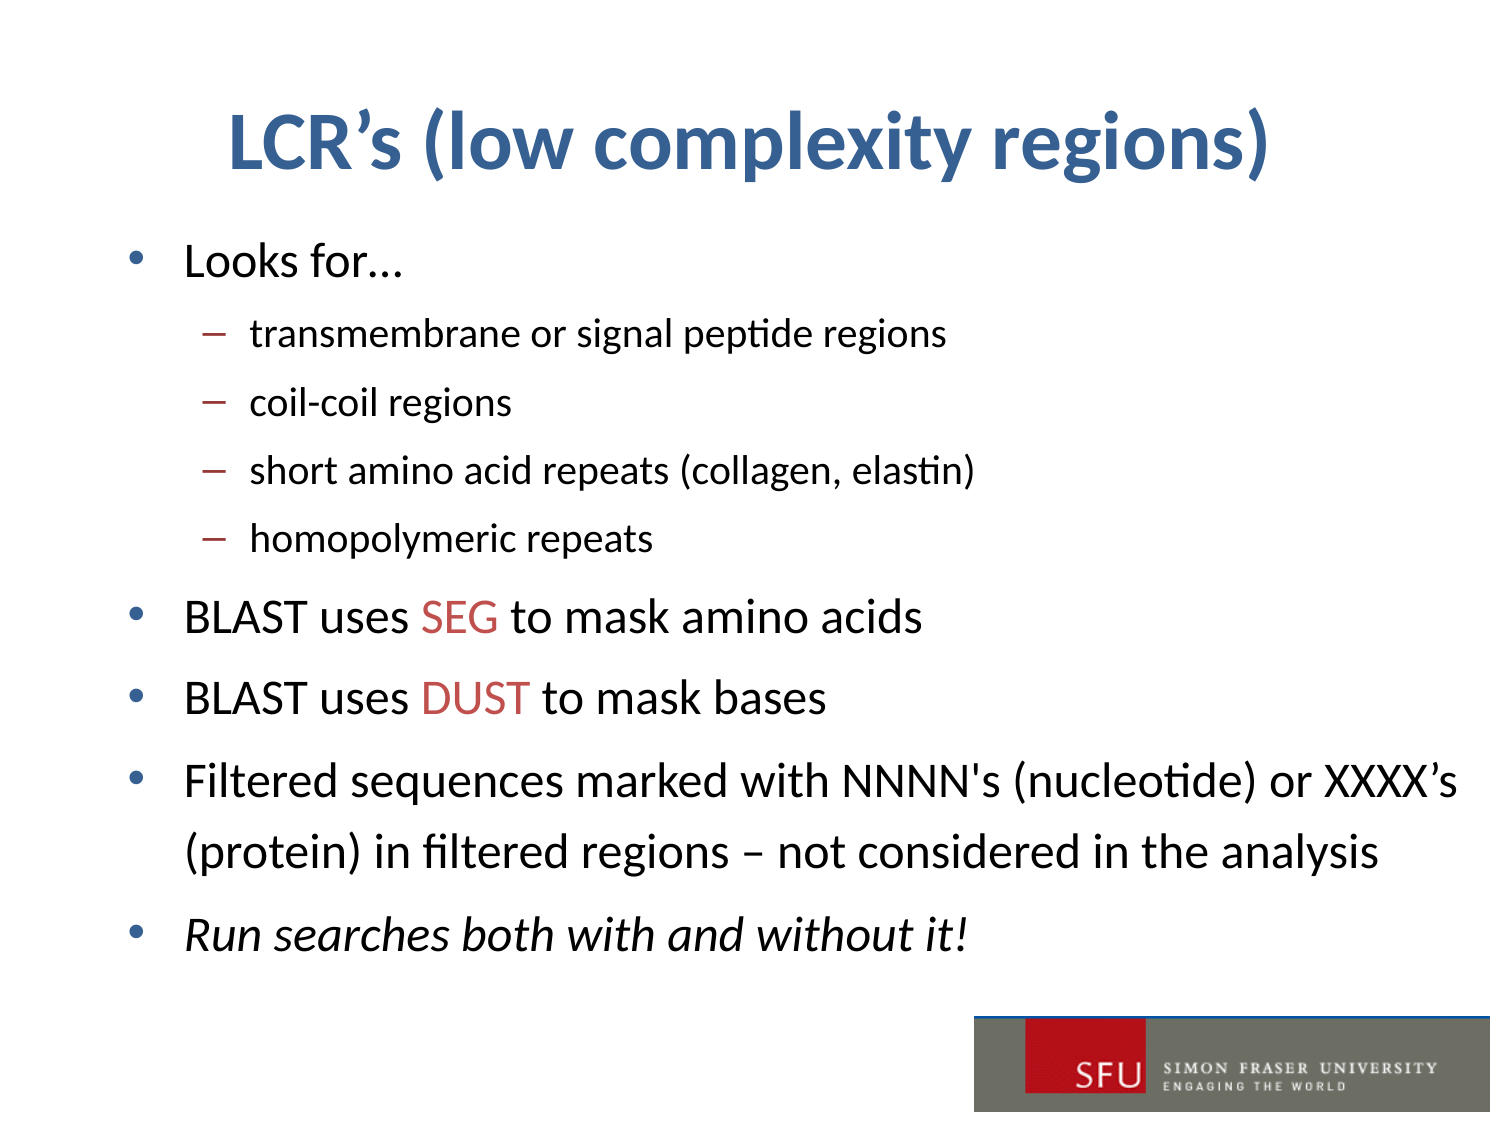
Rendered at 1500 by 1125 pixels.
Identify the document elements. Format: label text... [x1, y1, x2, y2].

title LCR’s (low complexity regions) [112, 42, 1388, 208]
list Looks for… transmembrane or signal peptide regions coil-coil regions short amino acid repeats (collagen, elastin) homopolymeric repeats BLAST uses SEG to mask amino acids BLAST uses DUST to mask bases Filtered sequences marked with NNNN's (nucleotide) or XXXX’s (protein) in filtered regions – not considered in the analysis Run searches both with and without it! [112, 208, 1500, 1009]
picture [974, 1016, 1490, 1112]
